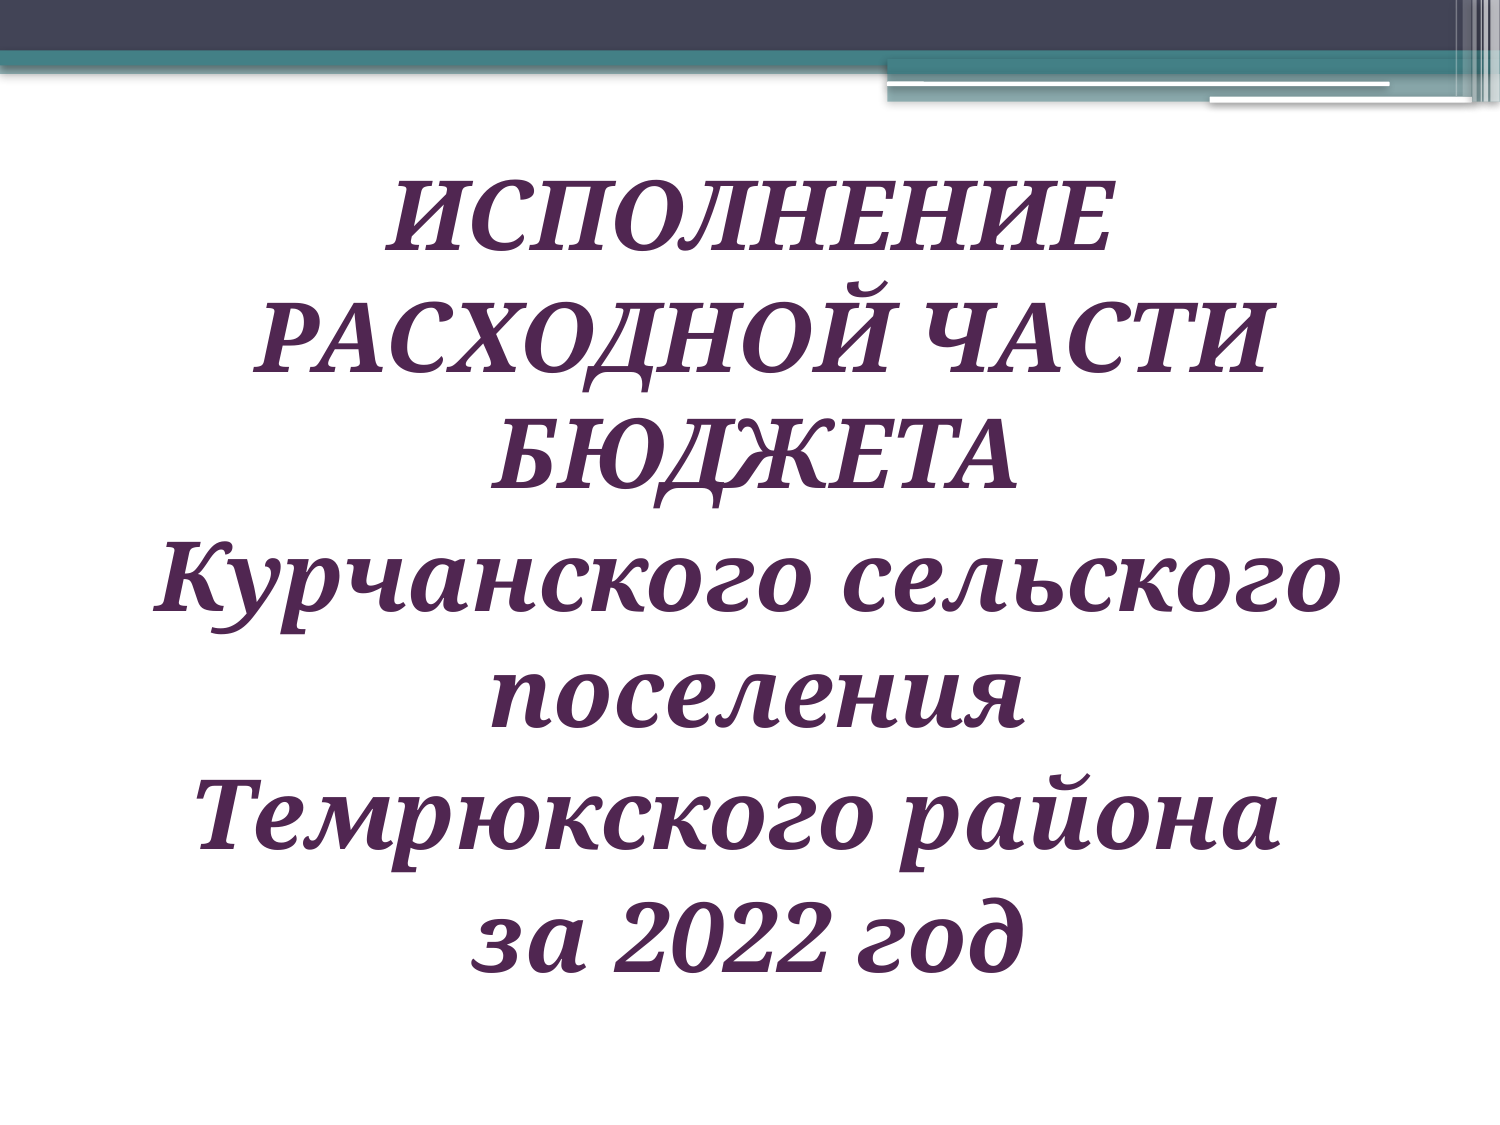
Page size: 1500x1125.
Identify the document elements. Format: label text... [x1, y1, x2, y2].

list ИСПОЛНЕНИЕ РАСХОДНОЙ ЧАСТИ БЮДЖЕТА Курчанского сельского поселения Темрюкского района за 2022 год [58, 23, 1425, 1005]
